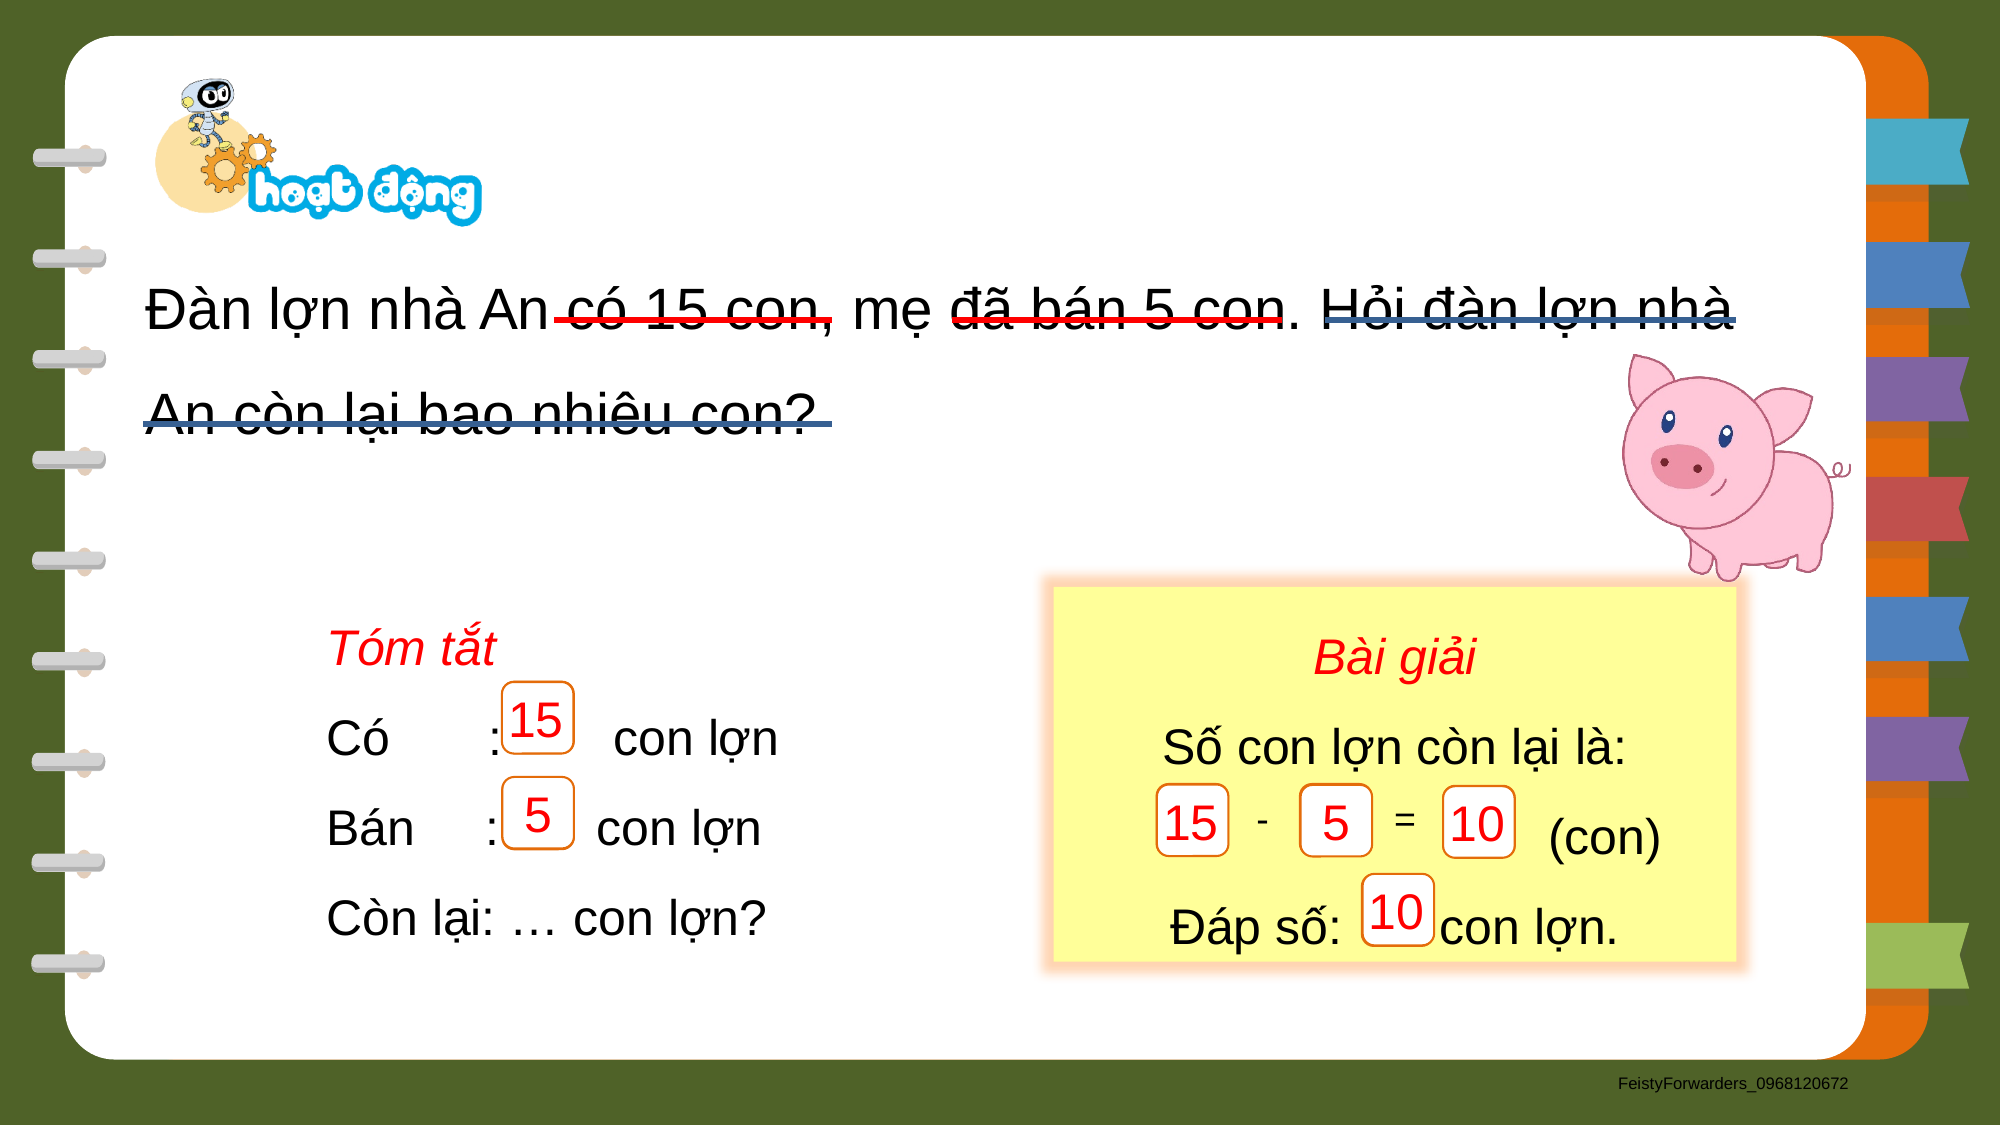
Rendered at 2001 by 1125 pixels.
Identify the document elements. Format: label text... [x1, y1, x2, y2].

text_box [1353, 871, 1440, 948]
text_box Đàn lợn nhà An có 15 con, mẹ đã bán 5 con. Hỏi đàn lợn nhà An còn lại bao nhiêu con? [130, 228, 1768, 454]
picture [128, 58, 511, 250]
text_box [311, 577, 906, 946]
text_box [1433, 784, 1521, 861]
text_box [492, 680, 580, 756]
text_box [1053, 586, 1737, 955]
picture [1622, 354, 1851, 582]
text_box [1147, 782, 1235, 859]
